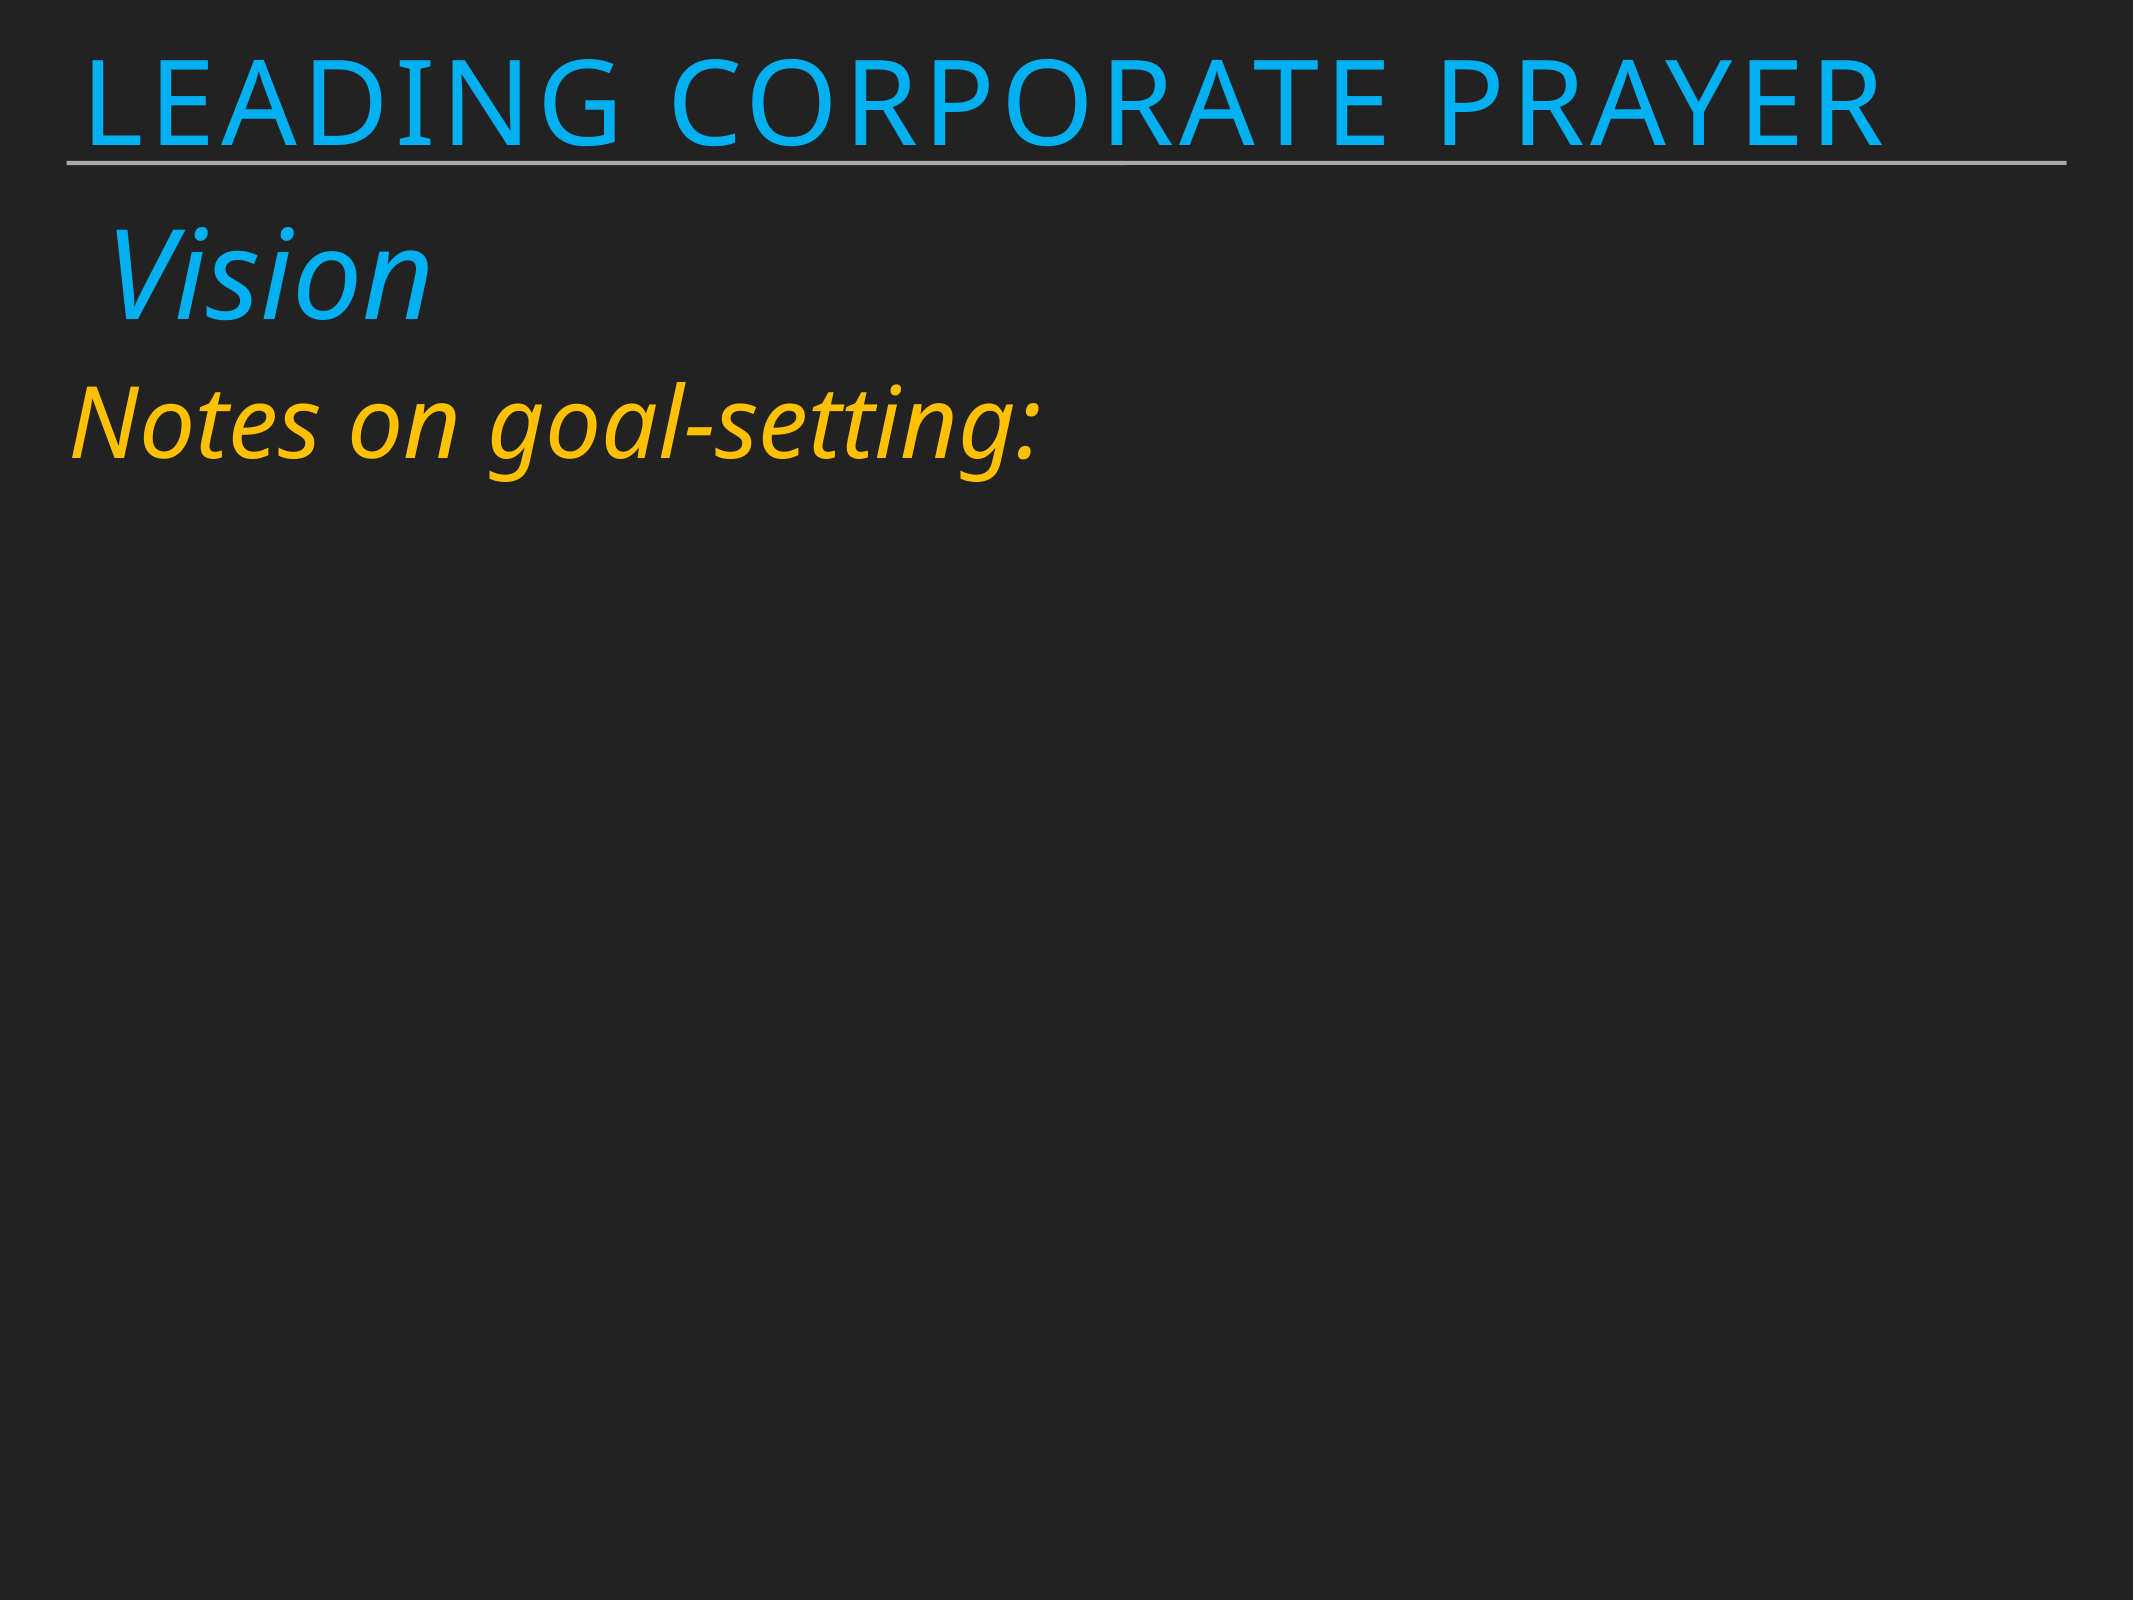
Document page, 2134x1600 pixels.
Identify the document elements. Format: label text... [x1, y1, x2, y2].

text_box Notes on goal-setting: [60, 373, 1919, 967]
text_box Vision [96, 186, 477, 353]
list Leading Corporate Prayer [72, 38, 1907, 178]
